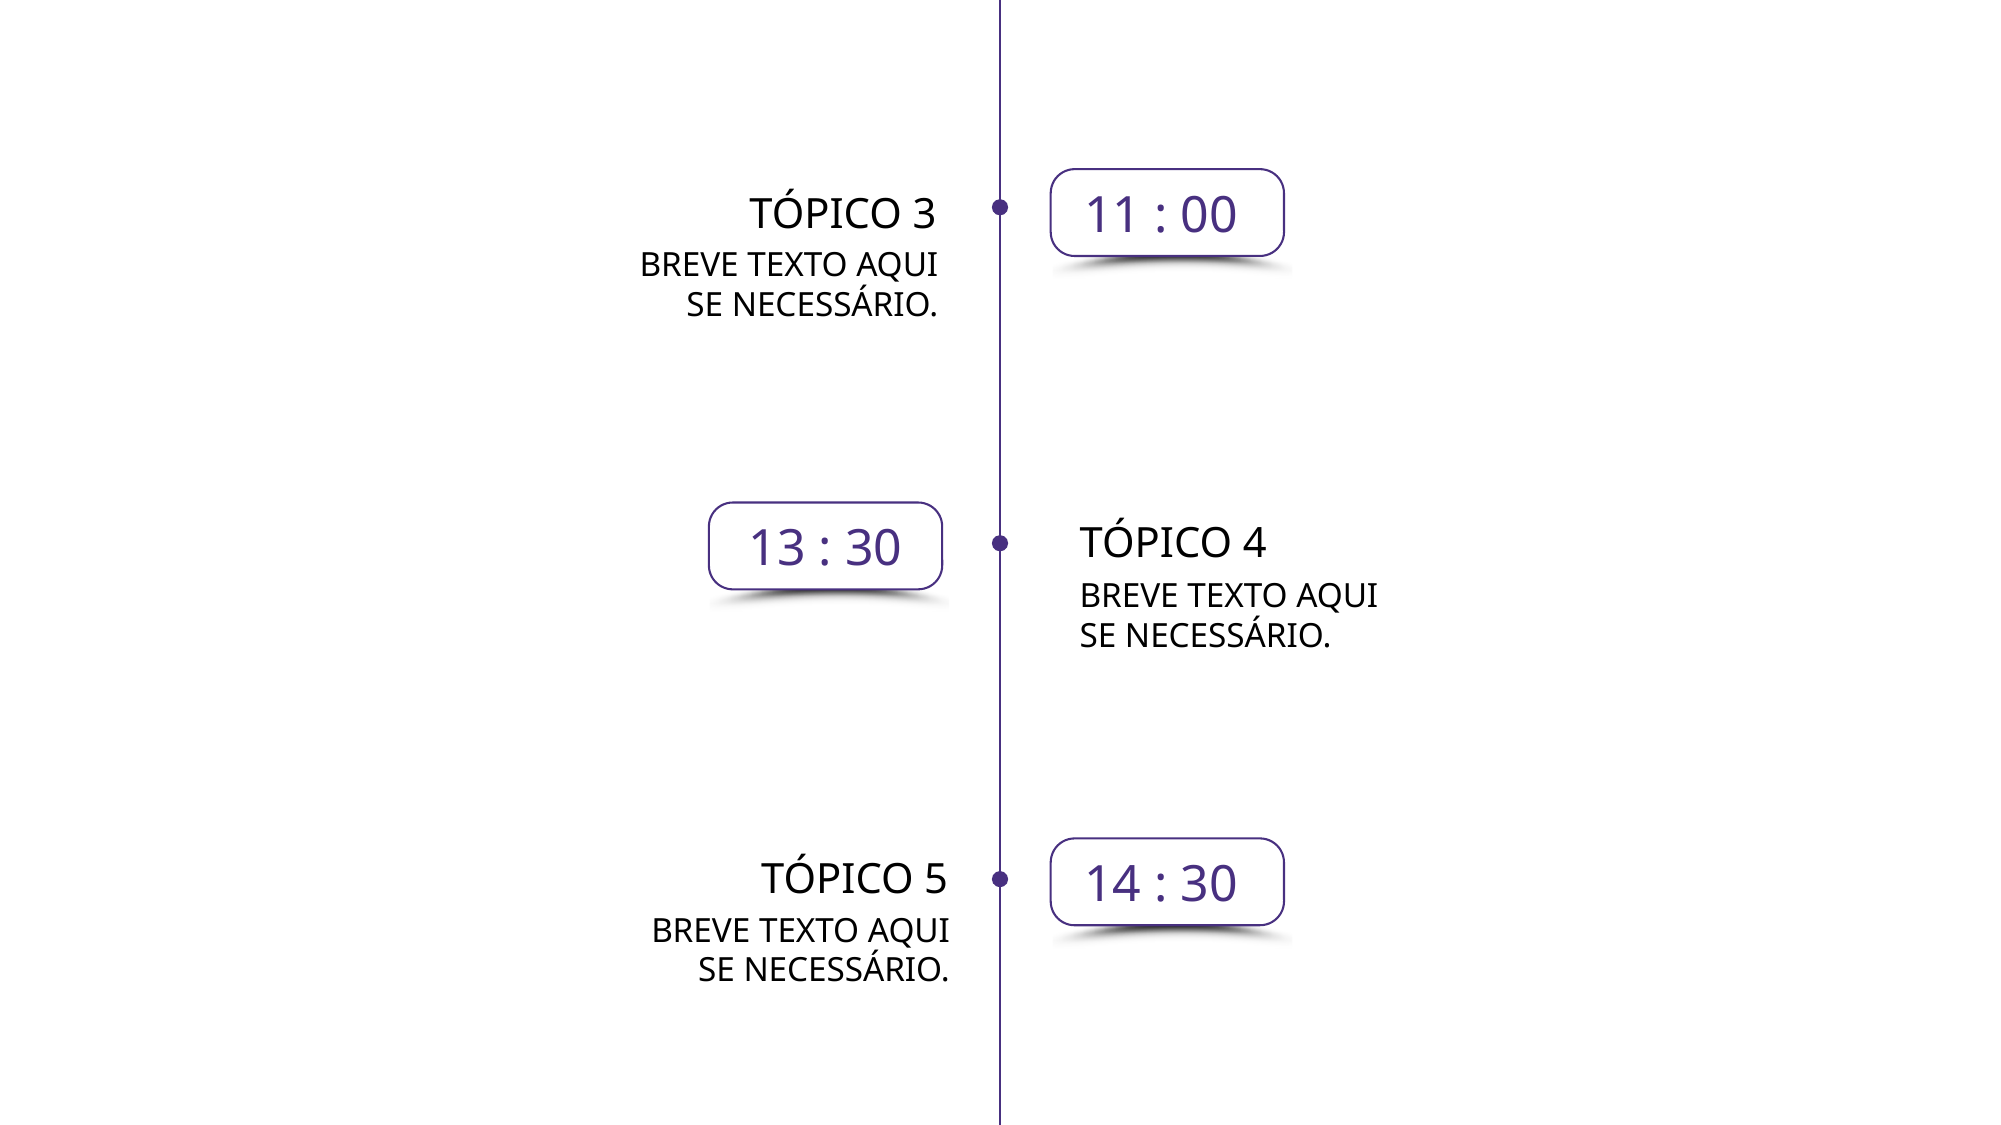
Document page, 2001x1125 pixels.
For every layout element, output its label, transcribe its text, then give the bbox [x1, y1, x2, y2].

text_box [1001, 199, 1009, 216]
text_box TÓPICO 4 [1064, 508, 1632, 573]
text_box BREVE TEXTO AQUI SE NECESSÁRIO. [475, 236, 954, 331]
text_box 11 : 00 [1049, 168, 1286, 243]
text_box TÓPICO 5 [396, 844, 963, 909]
text_box [991, 199, 999, 216]
text_box [1001, 535, 1009, 552]
text_box 13 : 30 [707, 501, 944, 573]
picture [1052, 909, 1293, 957]
picture [709, 572, 950, 620]
text_box BREVE TEXTO AQUI SE NECESSÁRIO. [1064, 566, 1543, 662]
picture [1052, 239, 1293, 287]
text_box BREVE TEXTO AQUI SE NECESSÁRIO. [487, 901, 965, 996]
text_box 14 : 30 [1049, 837, 1286, 912]
text_box TÓPICO 3 [384, 178, 952, 244]
text_box [1001, 871, 1009, 887]
text_box [991, 871, 999, 887]
text_box [991, 535, 999, 552]
